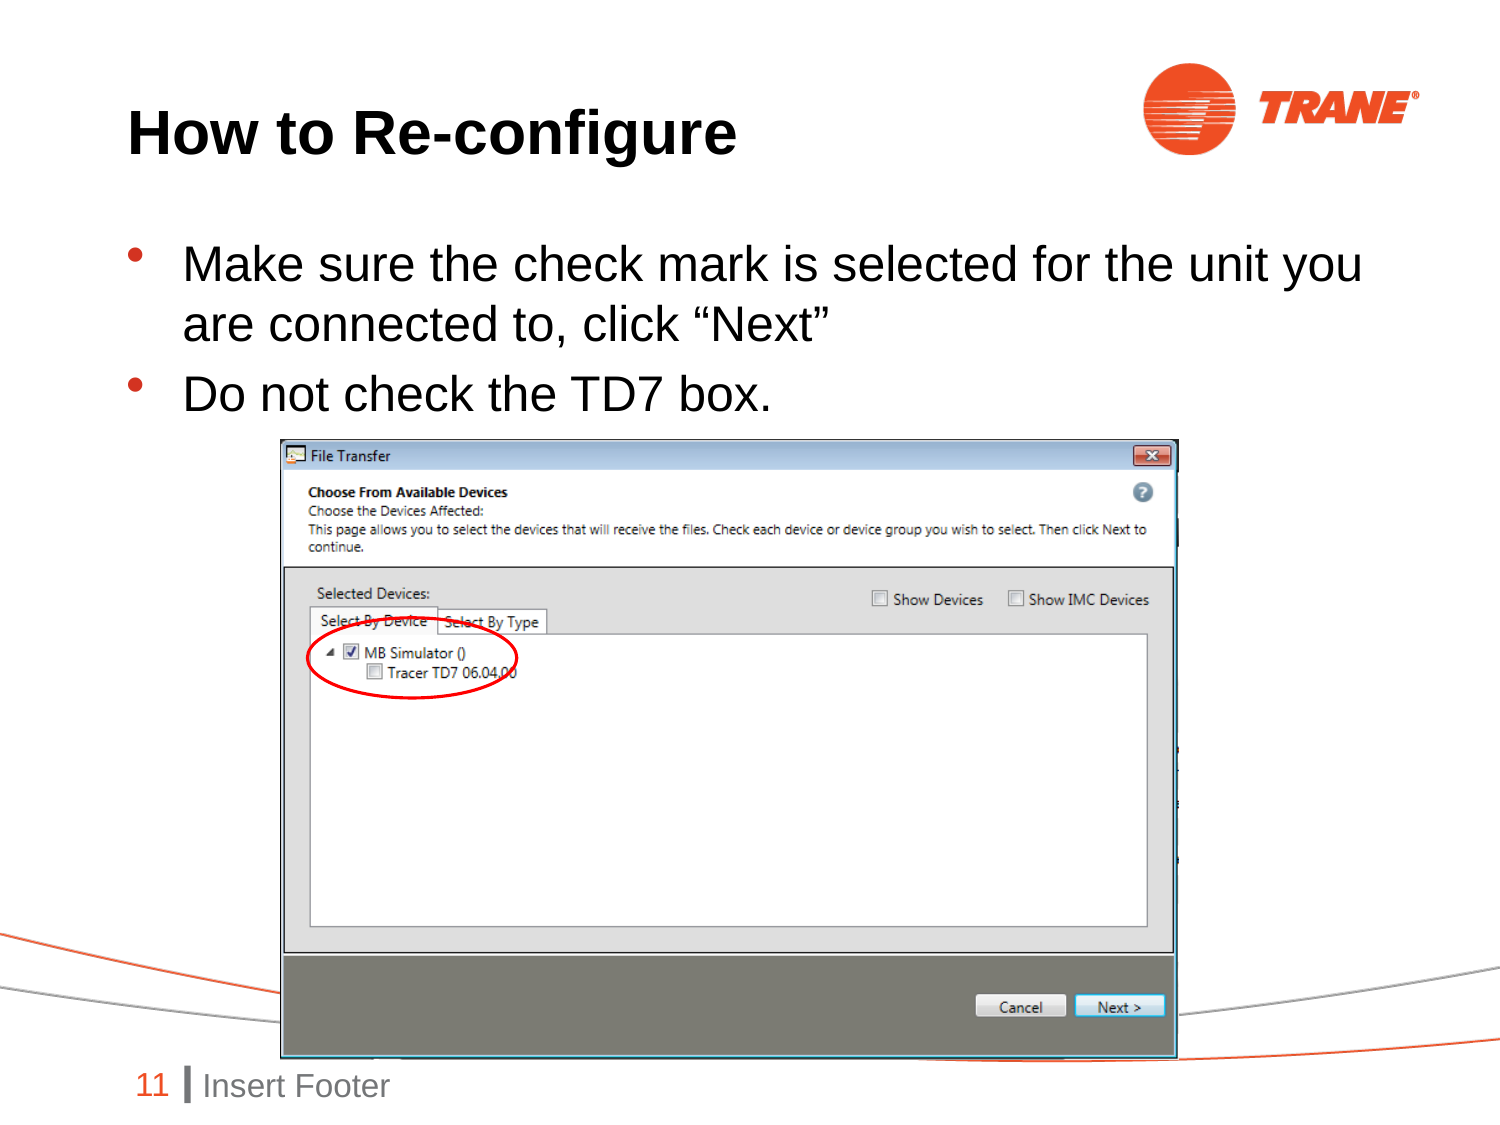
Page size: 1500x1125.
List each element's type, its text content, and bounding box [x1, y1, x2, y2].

picture [0, 0, 1500, 1125]
title How to Re-configure [112, 74, 1063, 176]
list Make sure the check mark is selected for the unit you are connected to, click “Next” Do not check the TD7 box. [110, 223, 1387, 899]
